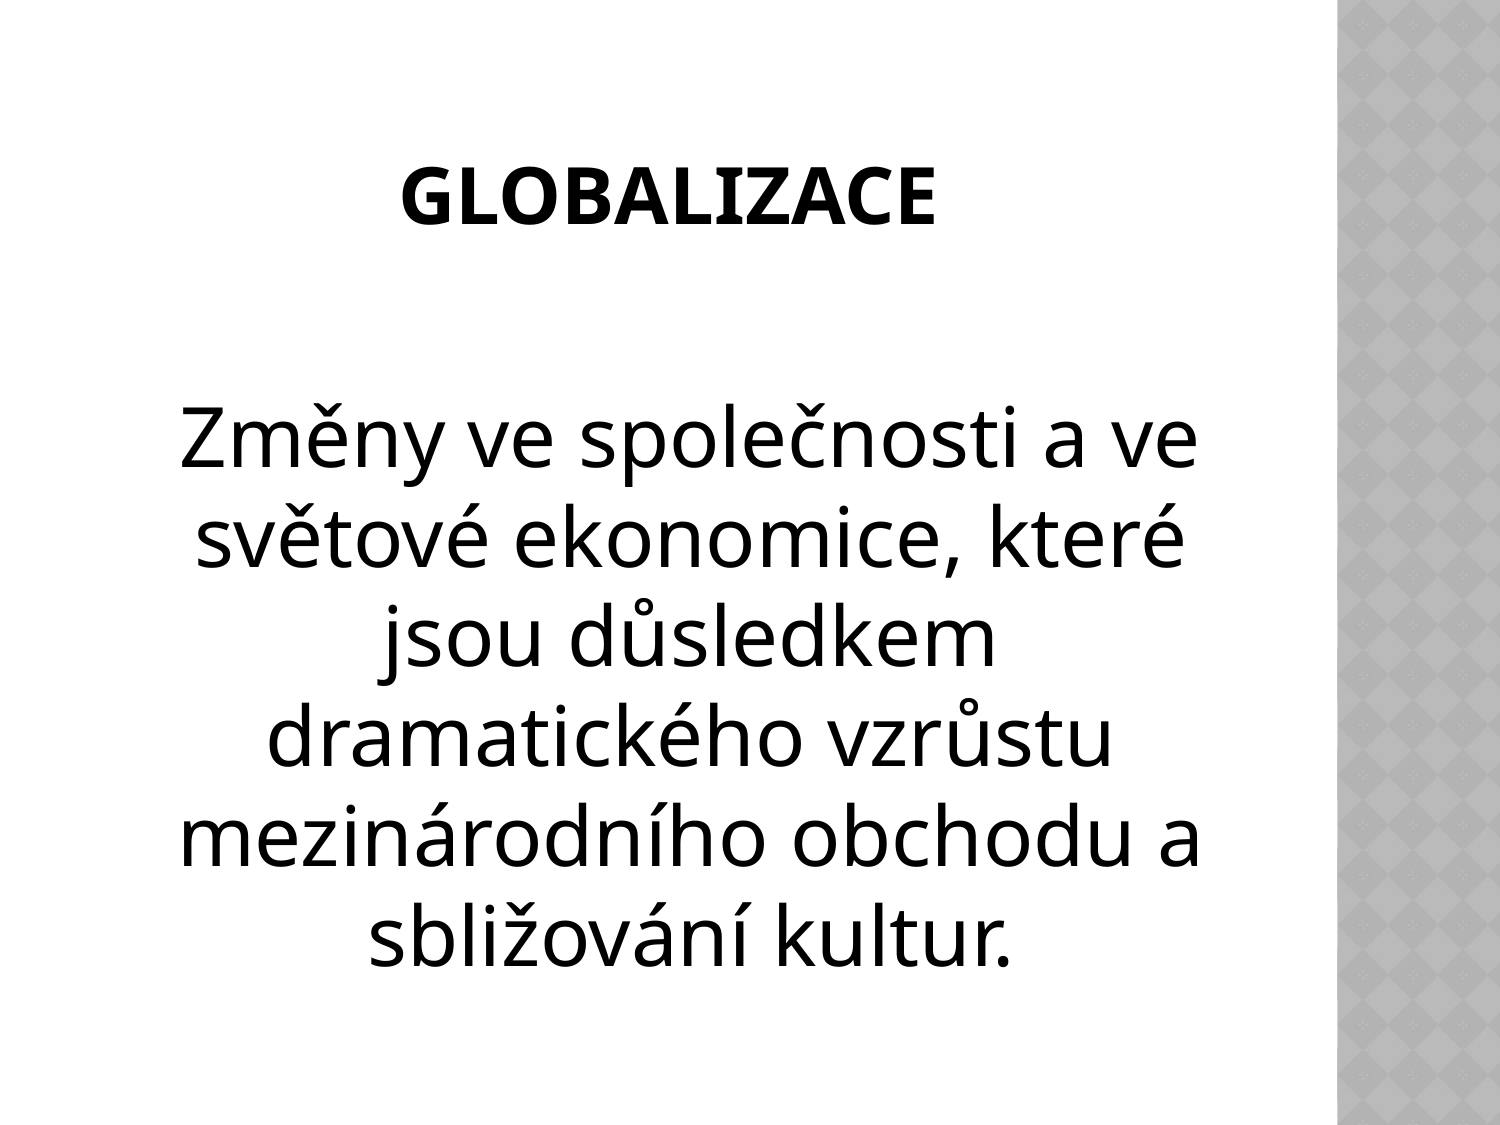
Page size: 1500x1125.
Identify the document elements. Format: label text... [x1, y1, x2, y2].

list Změny ve společnosti a ve světové ekonomice, které jsou důsledkem dramatického vzrůstu mezinárodního obchodu a sbližování kultur. [75, 264, 1263, 1059]
title GLOBALIZACE [75, 52, 1263, 240]
